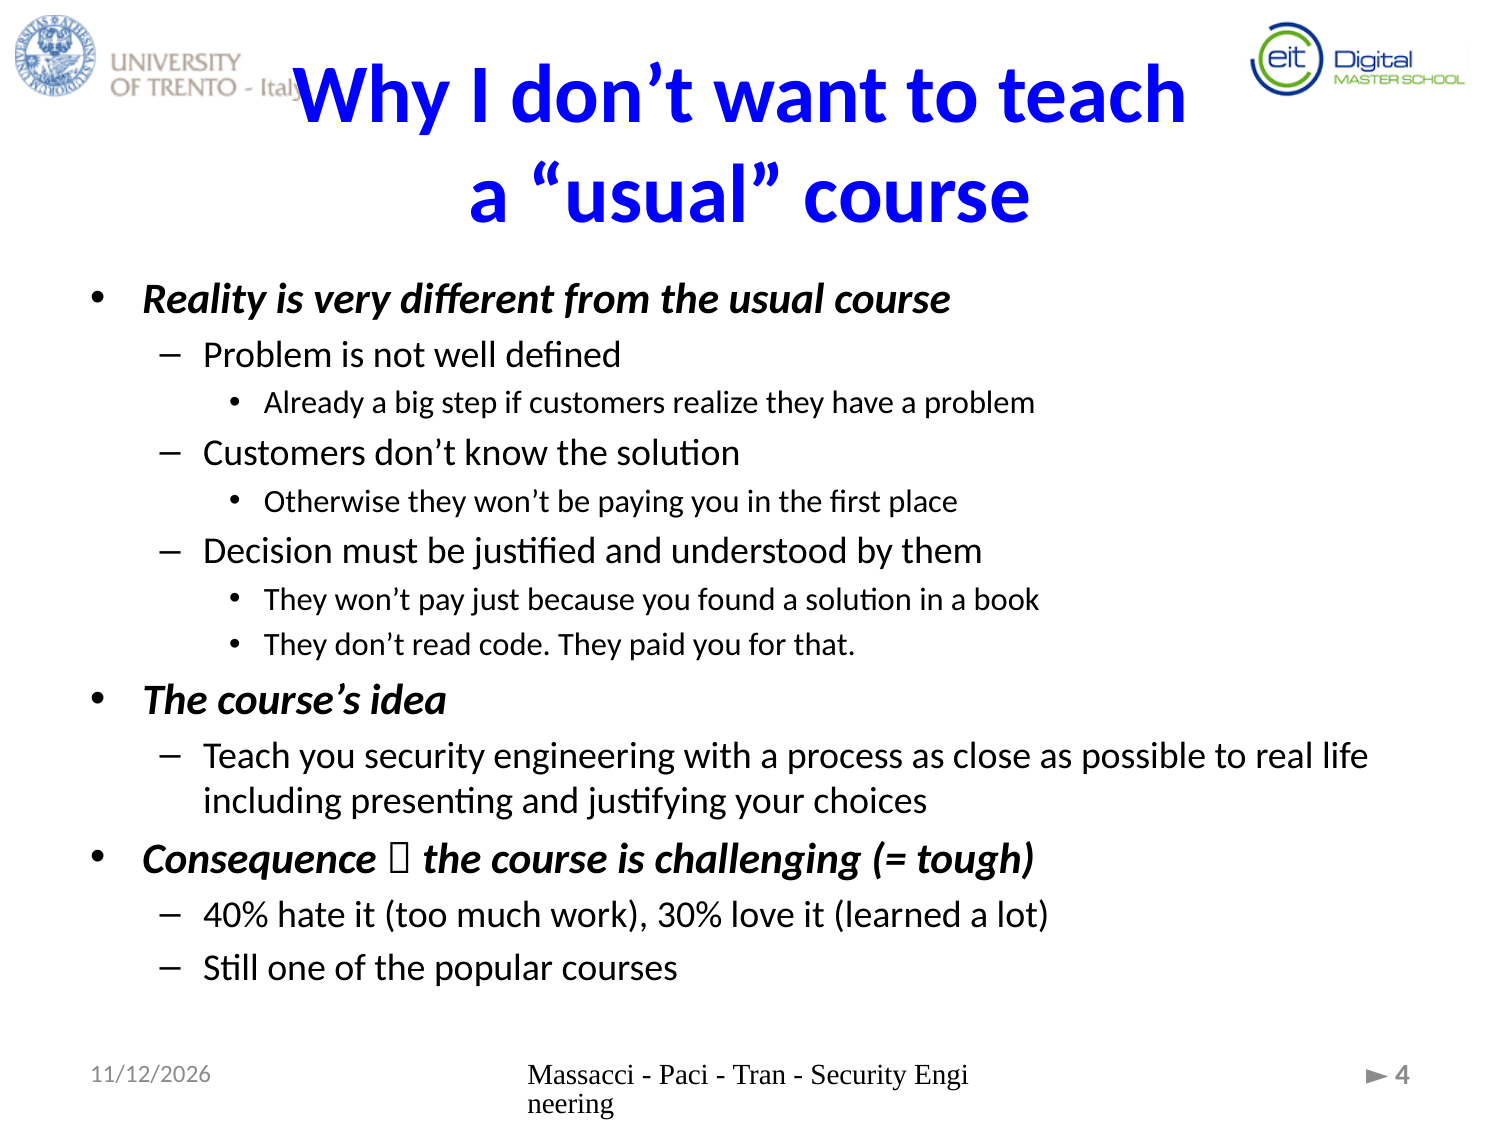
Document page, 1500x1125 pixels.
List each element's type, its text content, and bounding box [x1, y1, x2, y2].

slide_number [75, 1042, 425, 1103]
list Reality is very different from the usual course Problem is not well defined Already a big step if customers realize they have a problem Customers don’t know the solution Otherwise they won’t be paying you in the first place Decision must be justified and understood by them They won’t pay just because you found a solution in a book They don’t read code. They paid you for that. The course’s idea Teach you security engineering with a process as close as possible to real life including presenting and justifying your choices Consequence  the course is challenging (= tough) 40% hate it (too much work), 30% love it (learned a lot) Still one of the popular courses [75, 262, 1425, 1005]
footer Massacci - Paci - Tran - Security Engineering [512, 1042, 988, 1103]
title Why I don’t want to teach a “usual” course [75, 45, 1425, 233]
picture [1246, 0, 1500, 119]
picture [15, 15, 306, 101]
slide_number ► 4 [1074, 1042, 1425, 1103]
